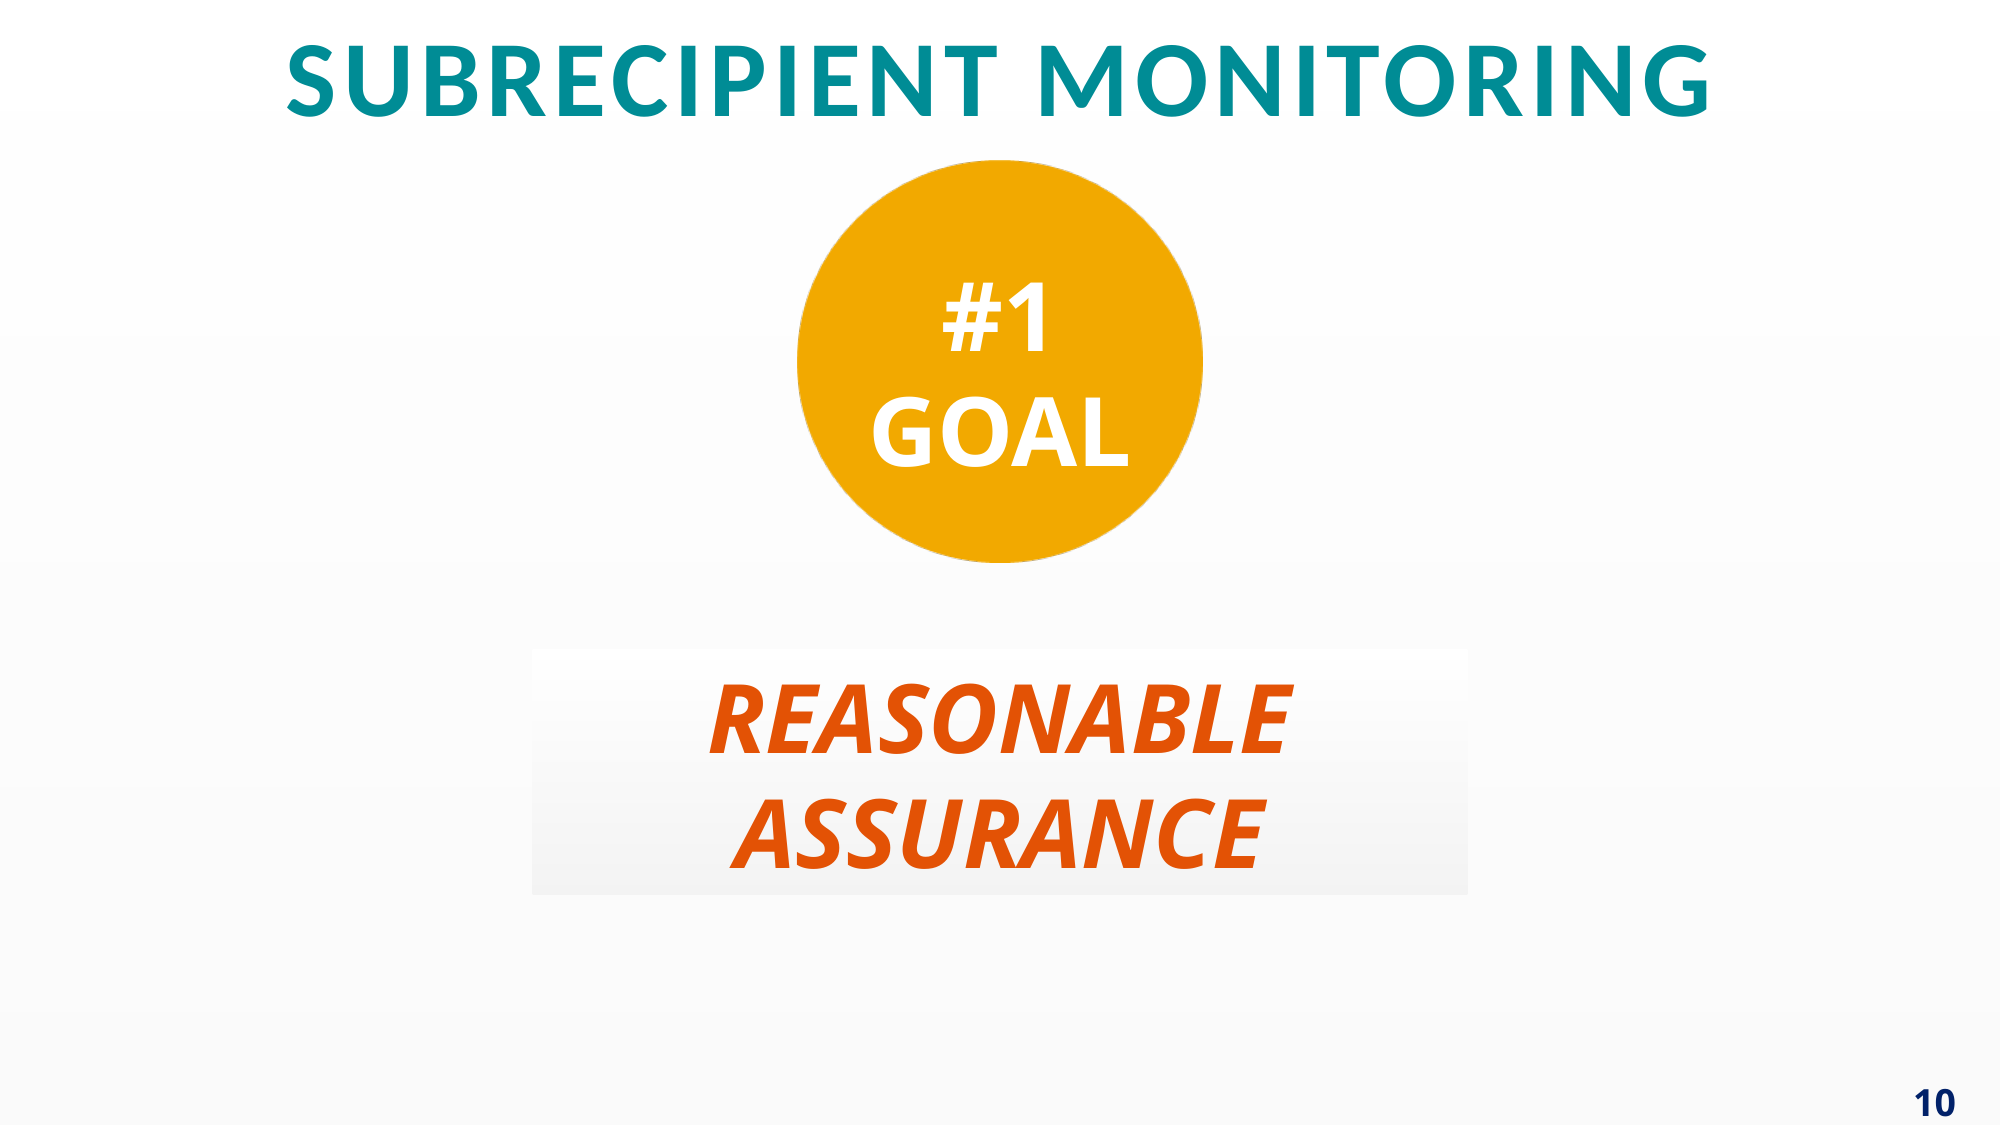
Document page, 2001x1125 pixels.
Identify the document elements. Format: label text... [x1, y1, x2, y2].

text_box REASONABLE ASSURANCE [532, 649, 1468, 895]
picture [797, 160, 1203, 563]
text_box 10 [1888, 1071, 1981, 1125]
text_box SUBRECIPIENT MONITORING [0, 1, 2000, 146]
